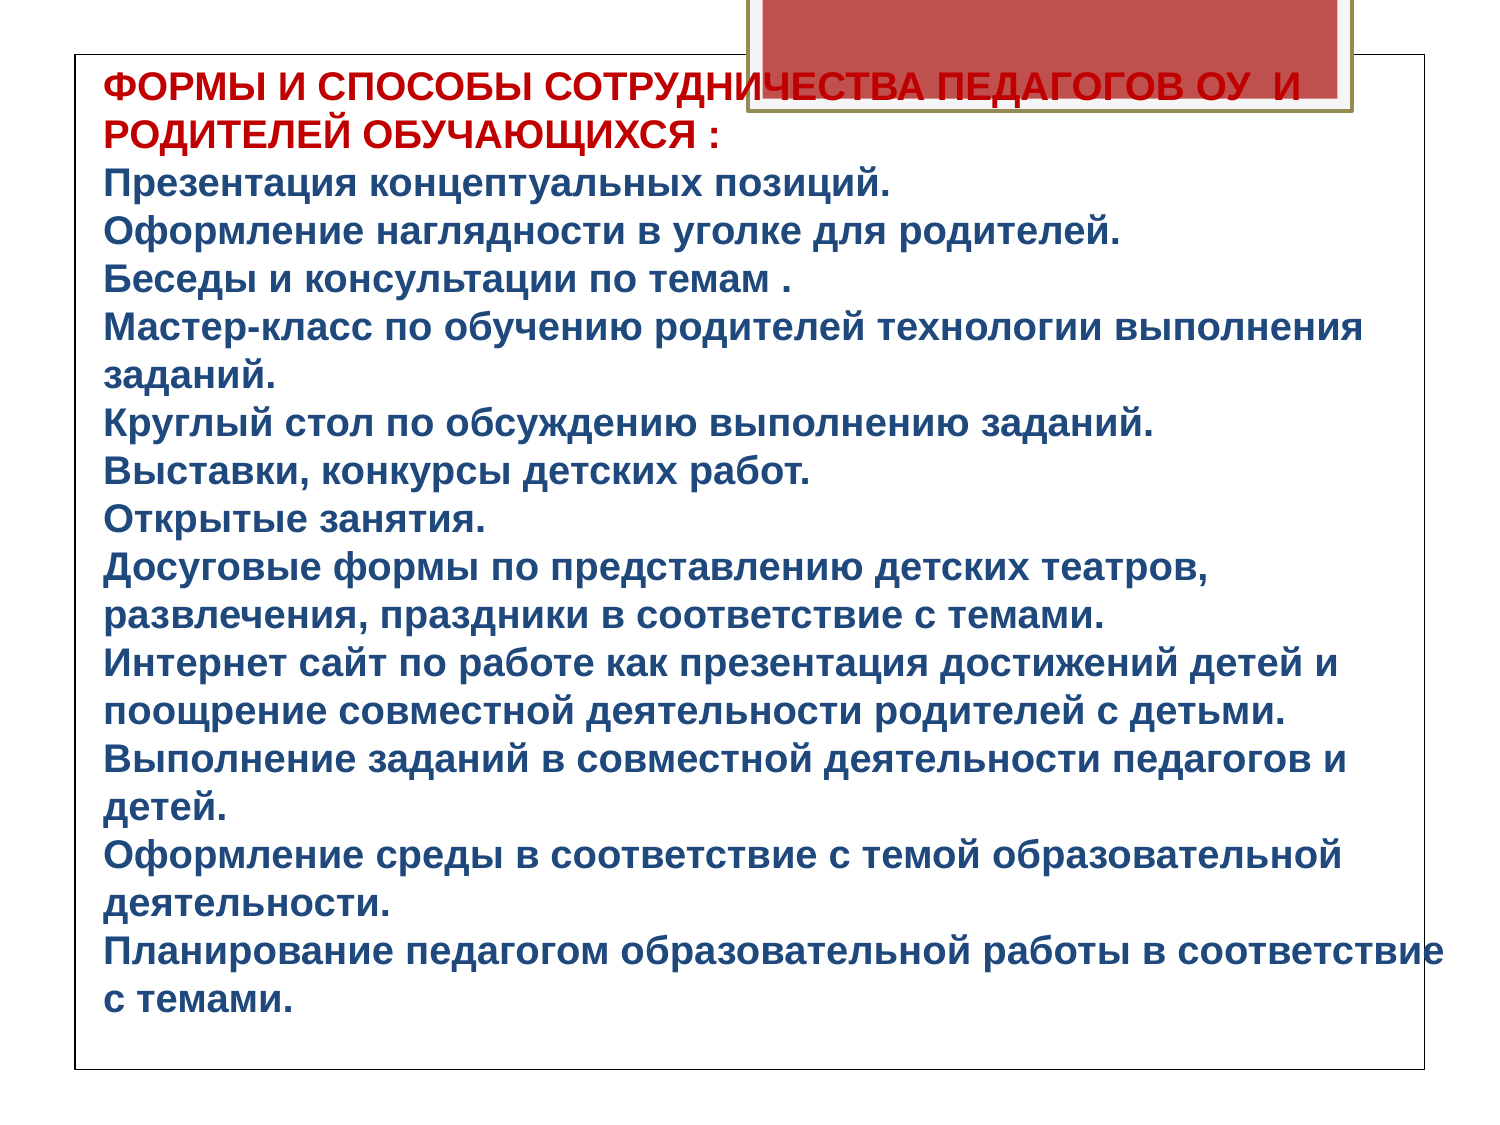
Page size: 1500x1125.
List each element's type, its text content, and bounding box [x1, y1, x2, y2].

title ФОРМЫ И СПОСОБЫ СОТРУДНИЧЕСТВА ПЕДАГОГОВ ОУ И РОДИТЕЛЕЙ ОБУЧАЮЩИХСЯ : Презентация концептуальных позиций. Оформление наглядности в уголке для родителей. Беседы и консультации по темам . Мастер-класс по обучению родителей технологии выполнения заданий. Круглый стол по обсуждению выполнению заданий. Выставки, конкурсы детских работ. Открытые занятия. Досуговые формы по представлению детских театров, развлечения, праздники в соответствие с темами. Интернет сайт по работе как презентация достижений детей и поощрение совместной деятельности родителей с детьми. Выполнение заданий в совместной деятельности педагогов и детей. Оформление среды в соответствие с темой образовательной деятельности. Планирование педагогом образовательной работы в соответствие с темами. [103, 59, 1463, 1079]
